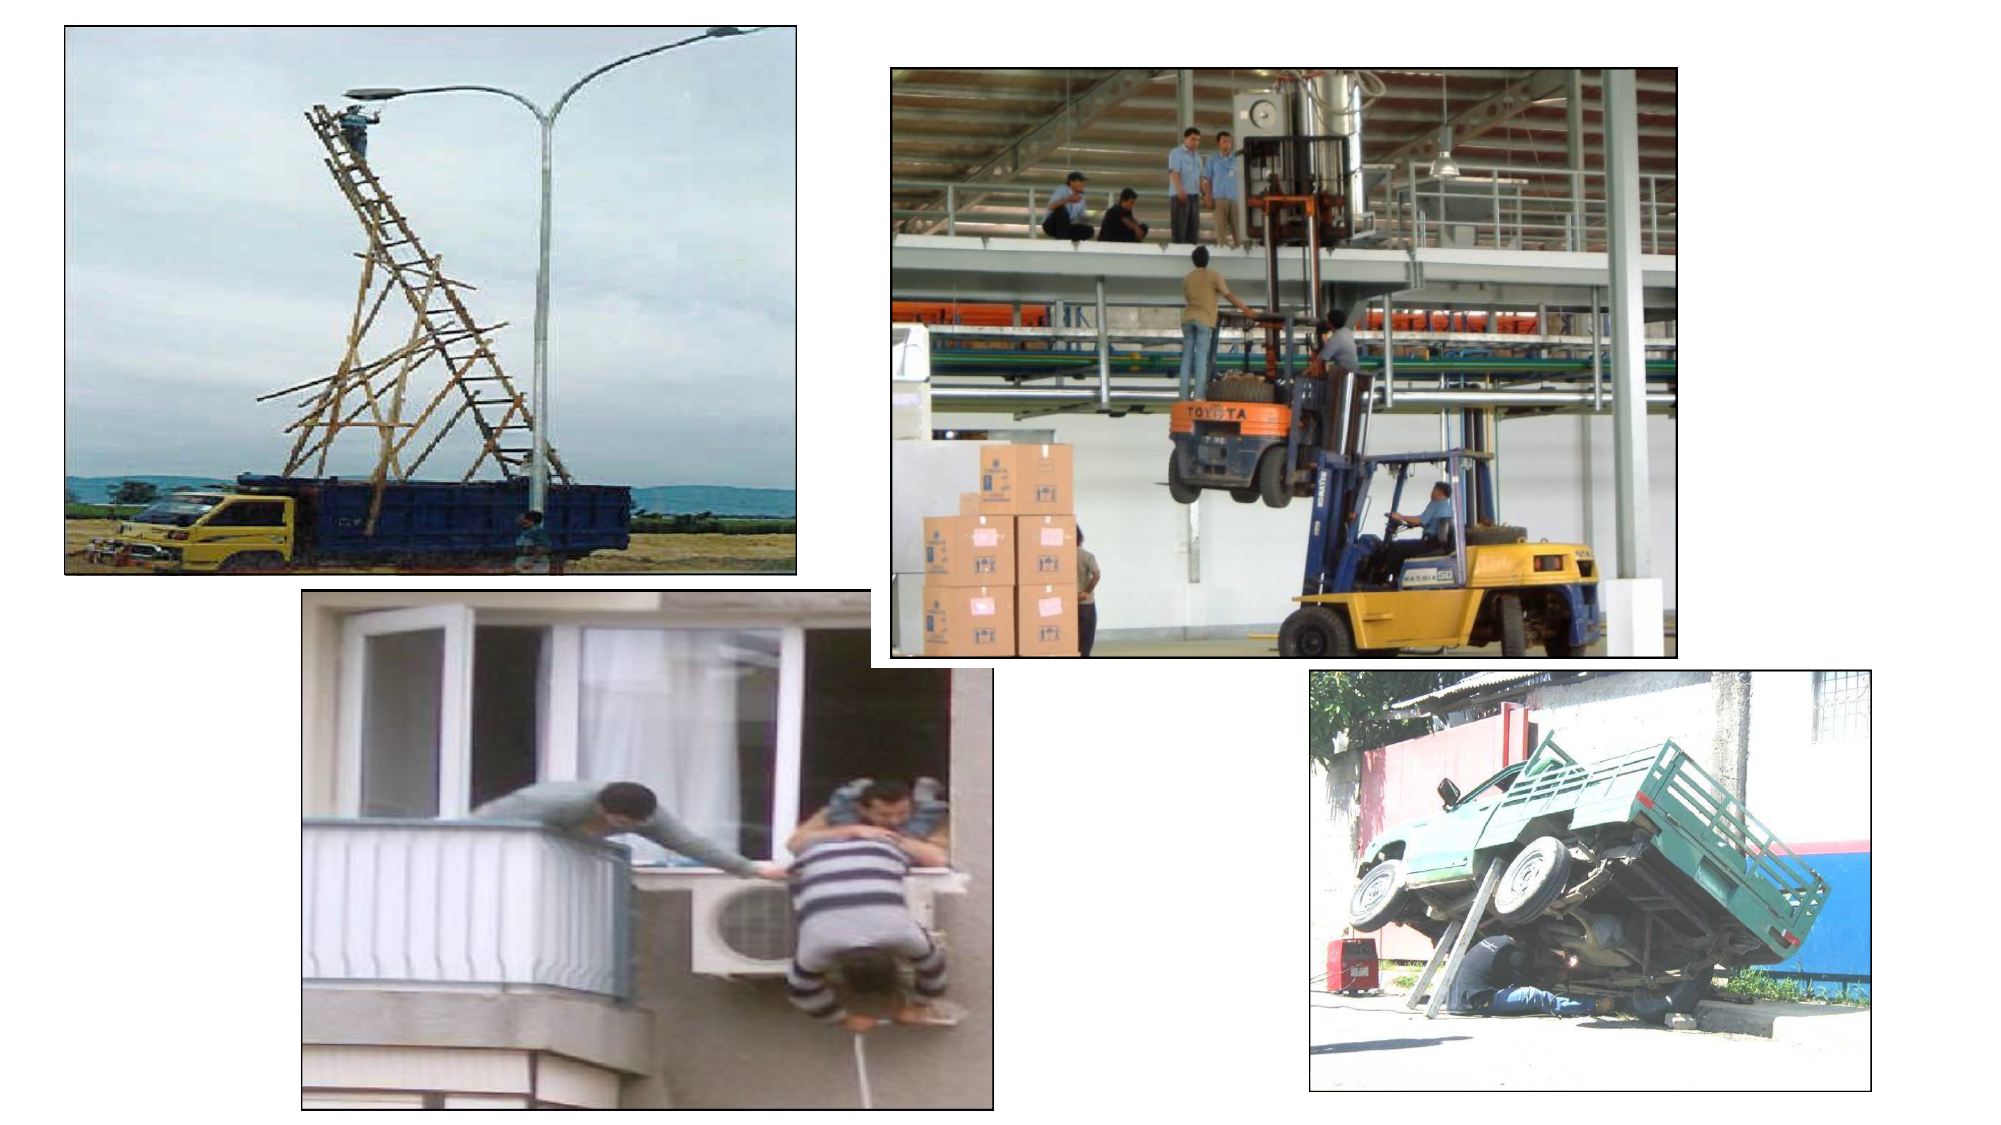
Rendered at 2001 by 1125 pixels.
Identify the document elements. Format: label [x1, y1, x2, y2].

picture [55, 16, 1875, 1117]
